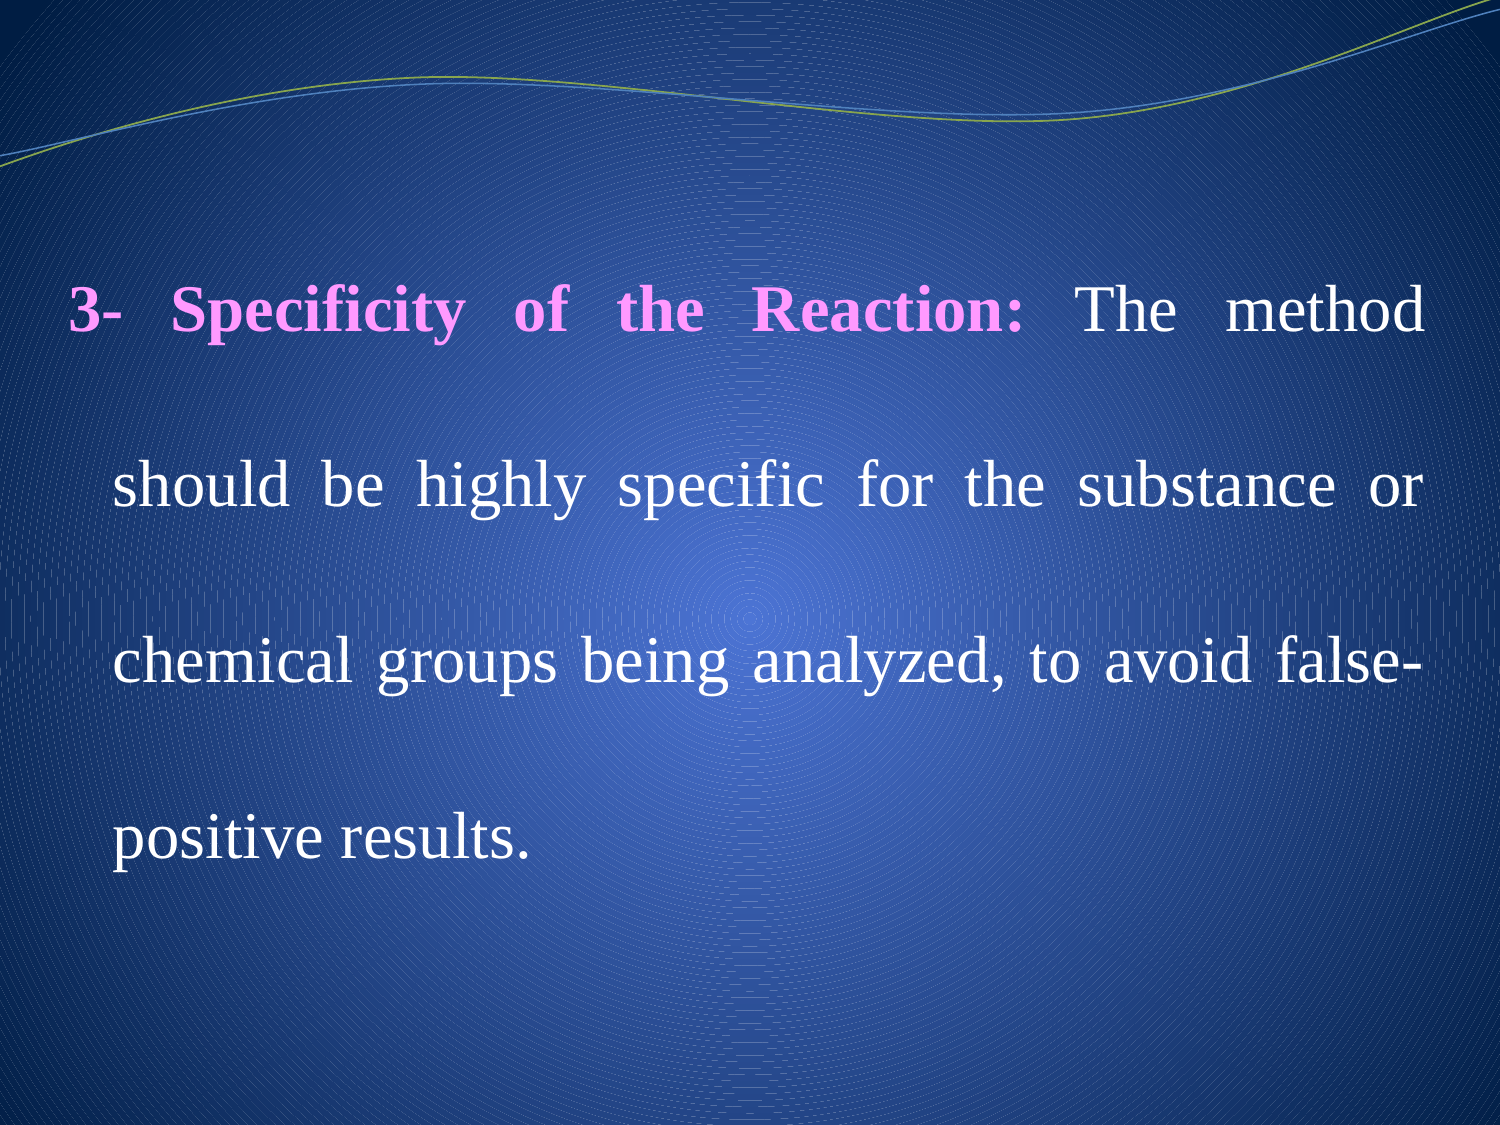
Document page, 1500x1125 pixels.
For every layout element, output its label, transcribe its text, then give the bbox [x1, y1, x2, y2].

list 3- Specificity of the Reaction: The method should be highly specific for the substance or chemical groups being analyzed, to avoid false-positive results. [52, 160, 1442, 929]
